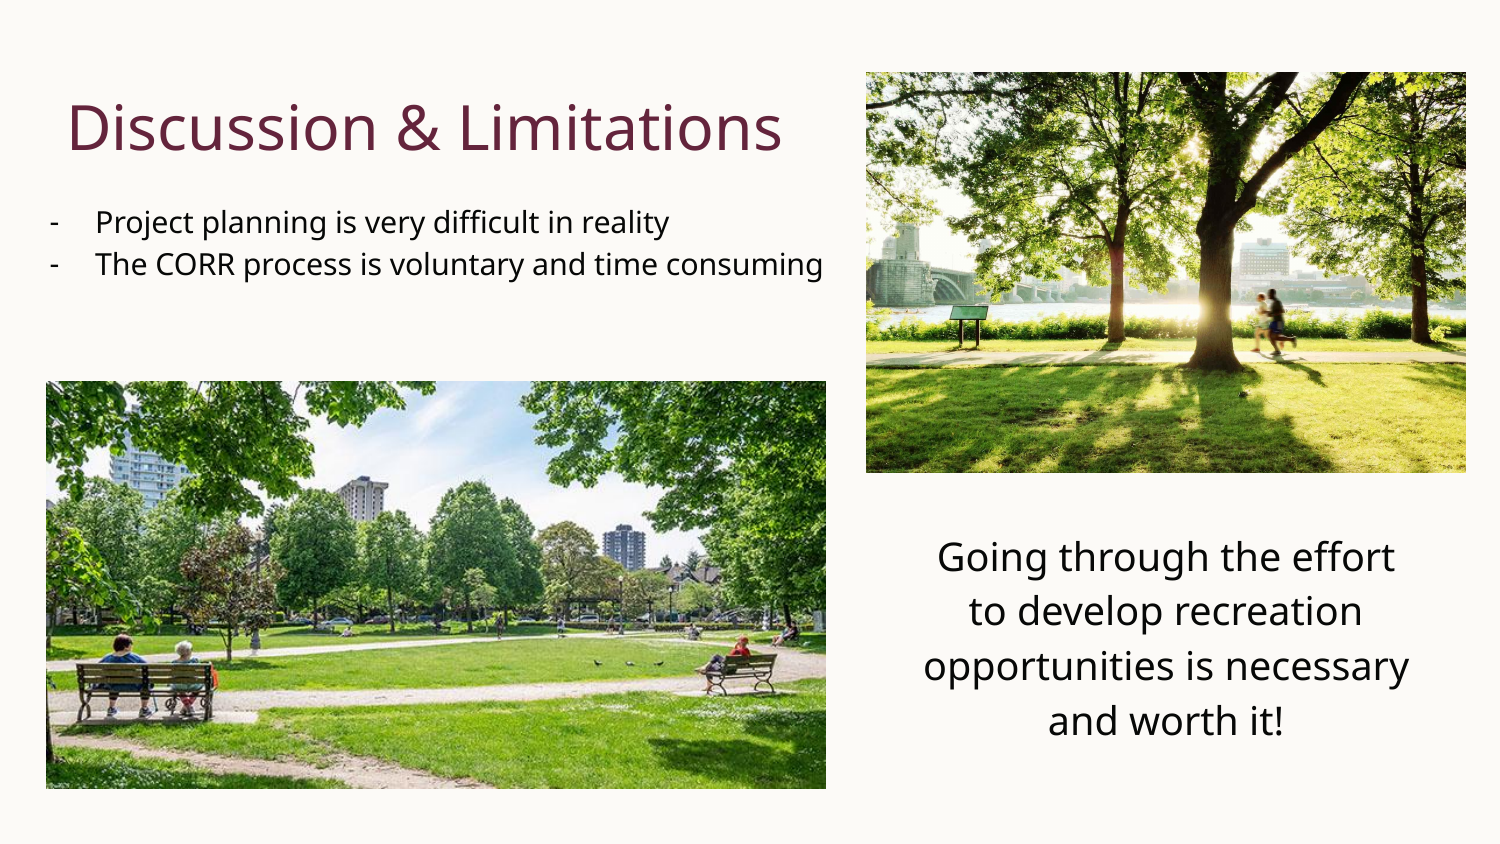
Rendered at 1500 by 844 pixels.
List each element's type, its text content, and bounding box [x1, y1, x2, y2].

list Project planning is very difficult in reality The CORR process is voluntary and time consuming [19, 182, 852, 315]
title Discussion & Limitations [51, 72, 865, 167]
list Going through the effort to develop recreation opportunities is necessary and worth it! [902, 509, 1430, 728]
picture [866, 72, 1467, 474]
picture [45, 381, 826, 789]
